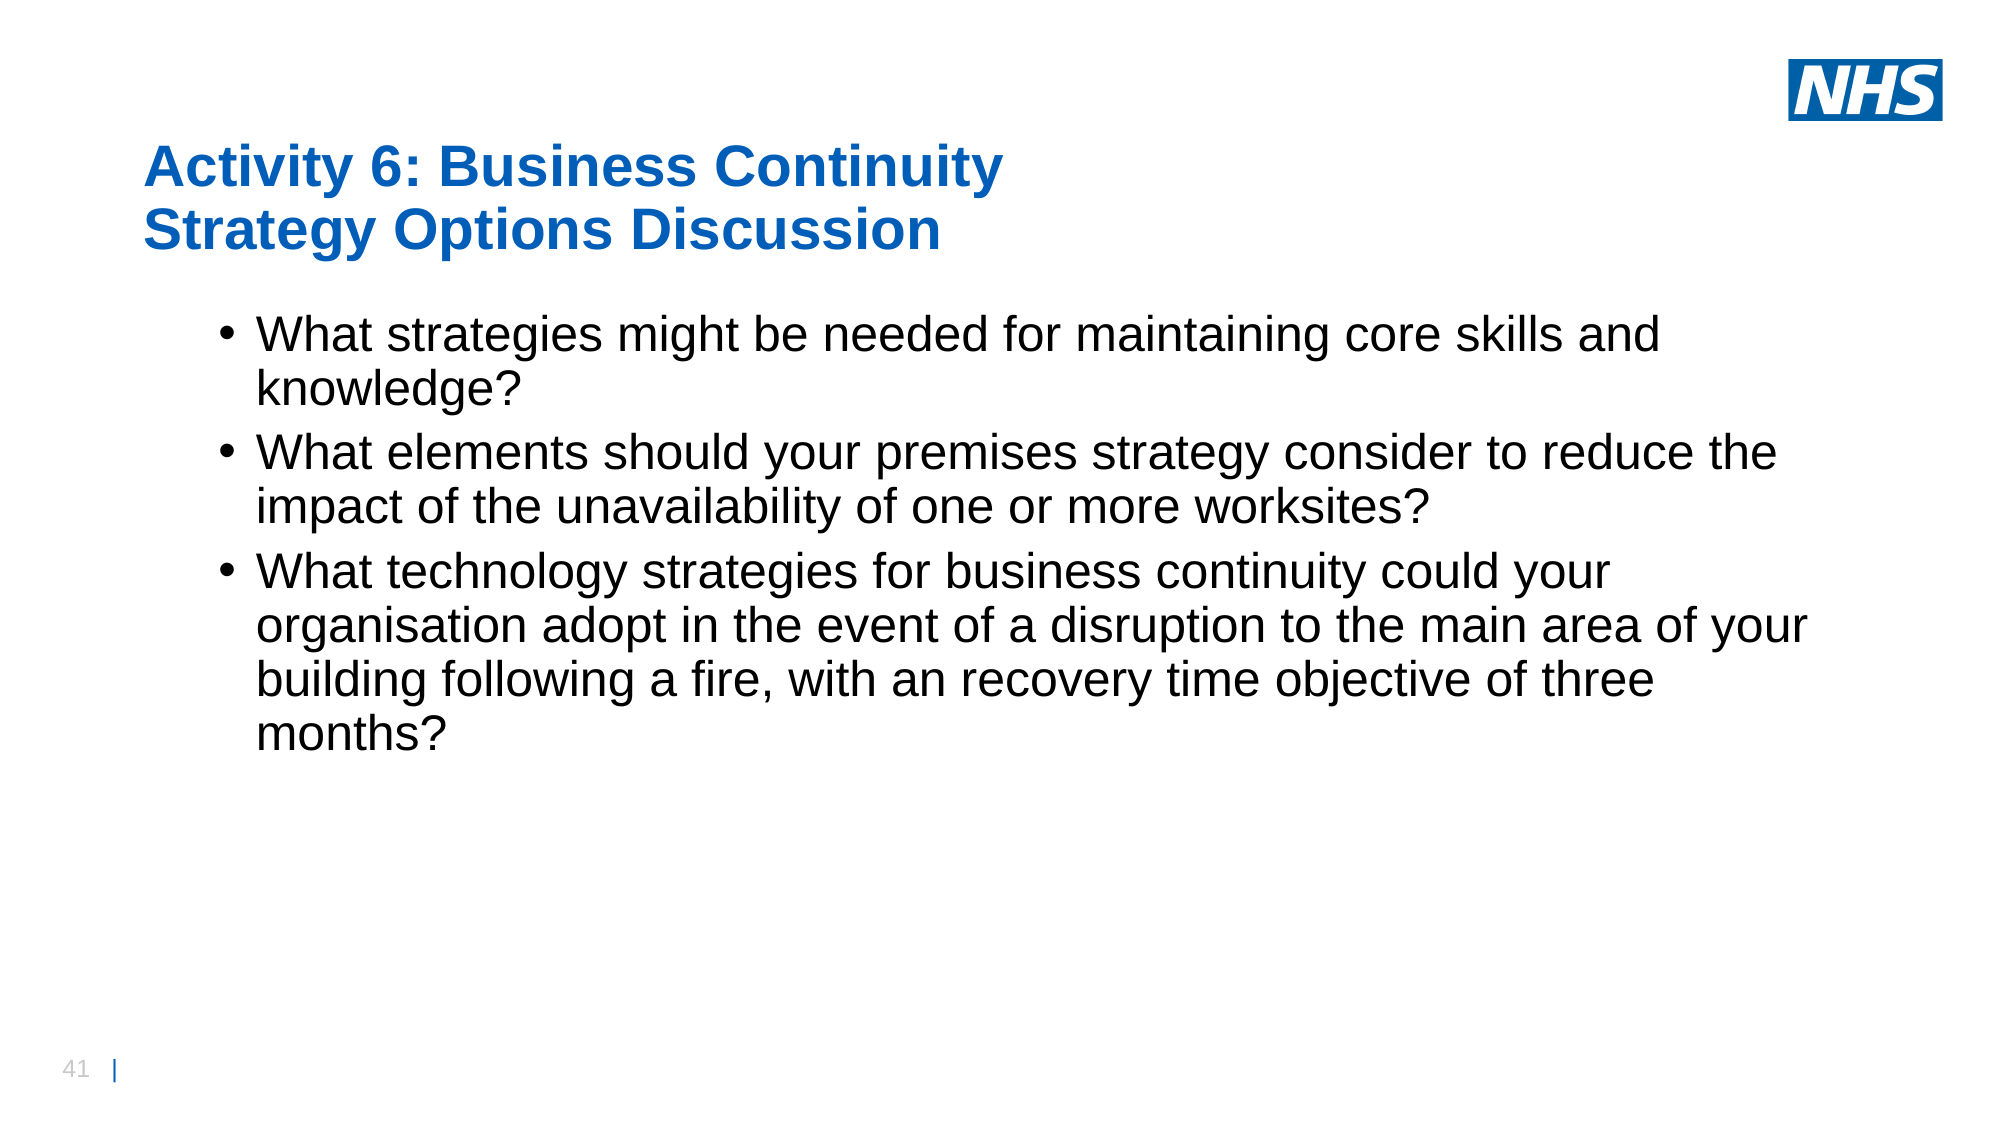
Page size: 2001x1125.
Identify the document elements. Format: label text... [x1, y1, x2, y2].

title Activity 6: Business Continuity Strategy Options Discussion [128, 128, 1874, 271]
list What strategies might be needed for maintaining core skills and knowledge? What elements should your premises strategy consider to reduce the impact of the unavailability of one or more worksites? What technology strategies for business continuity could your organisation adopt in the event of a disruption to the main area of your building following a fire, with an recovery time objective of three months? [128, 300, 1874, 908]
picture [1786, 59, 1943, 121]
